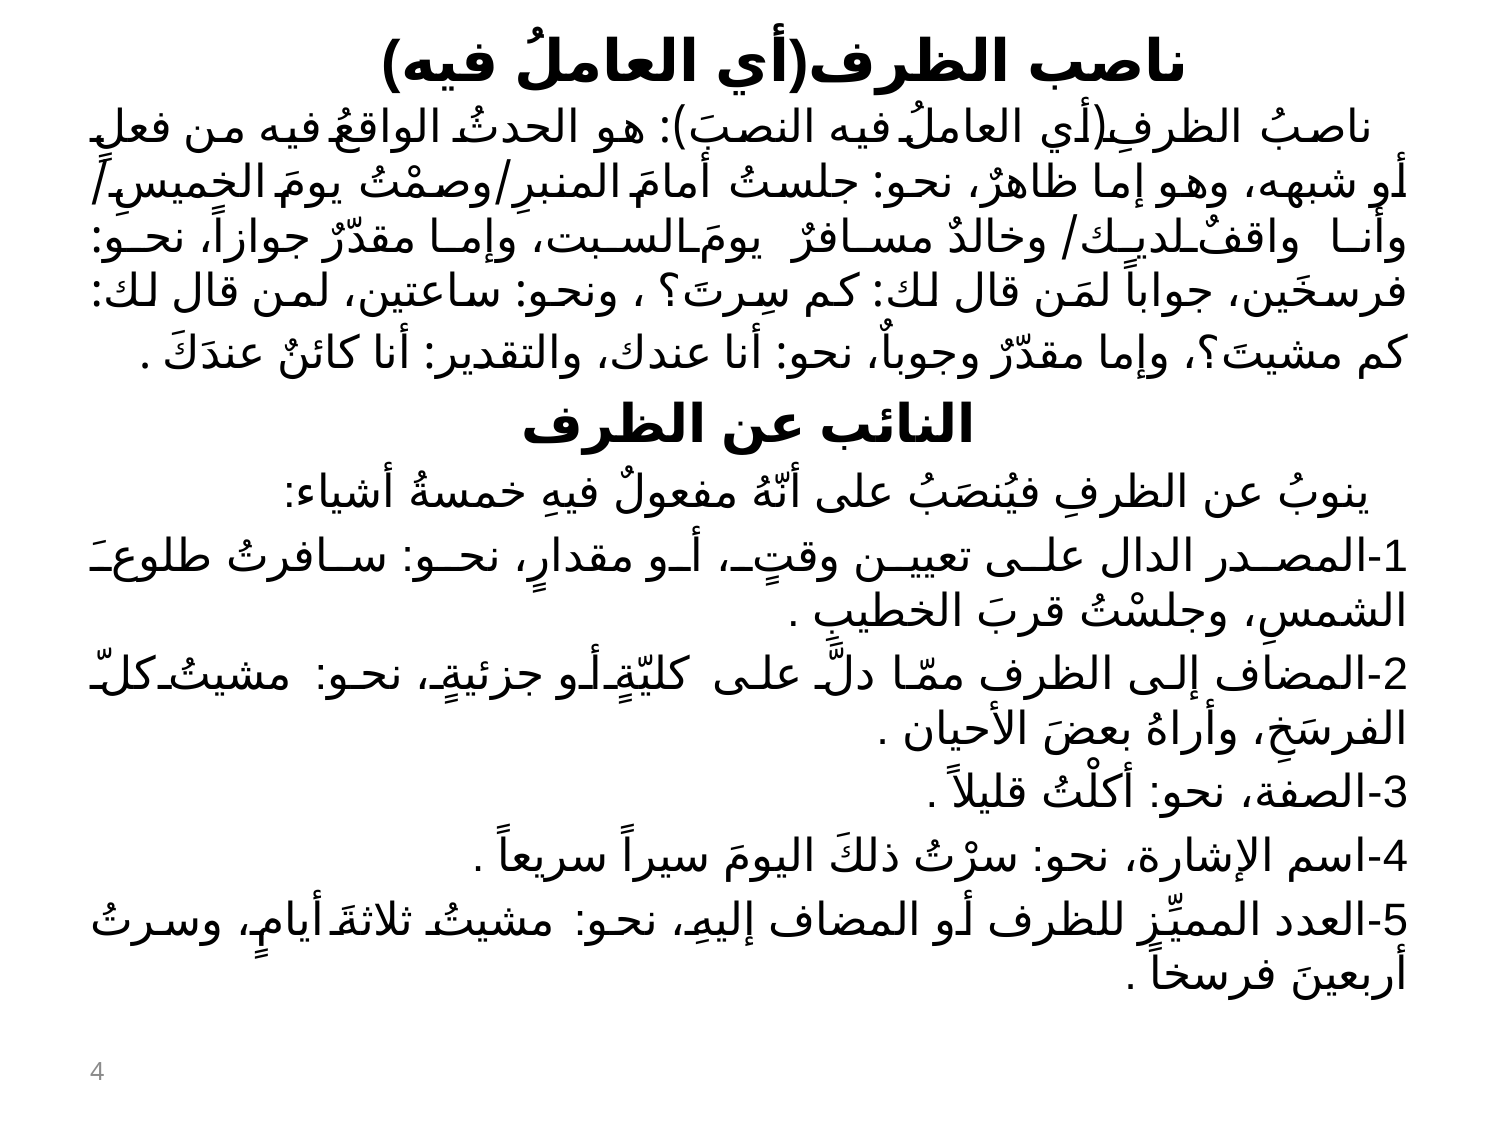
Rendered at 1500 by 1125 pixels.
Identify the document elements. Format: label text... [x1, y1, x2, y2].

list ناصبُ الظرفِ(أي العاملُ فيه النصبَ): هو الحدثُ الواقعُ فيه من فعلٍ أو شبهه، وهو إما ظاهرٌ، نحو: جلستُ أمامَ المنبرِ/وصمْتُ يومَ الخميسِ/ وأنا واقفٌ لديك/ وخالدٌ مسافرٌ يومَ السبت، وإما مقدّرٌ جوازاً، نحو: فرسخَين، جواباً لمَن قال لك: كم سِرتَ؟ ، ونحو: ساعتين، لمن قال لك: كم مشيتَ؟، وإما مقدّرٌ وجوباٌ، نحو: أنا عندك، والتقدير: أنا كائنٌ عندَكَ . النائب عن الظرف ينوبُ عن الظرفِ فيُنصَبُ على أنّهُ مفعولٌ فيهِ خمسةُ أشياء: 1-المصدر الدال على تعيين وقتٍ، أو مقدارٍ، نحو: سافرتُ طلوعَ الشمسِ، وجلسْتُ قربَ الخطيبِ . 2-المضاف إلى الظرف ممّا دلَّ على كليّةٍ أو جزئيةٍ، نحو: مشيتُ كلّ الفرسَخِ، وأراهُ بعضَ الأحيان . 3-الصفة، نحو: أكلْتُ قليلاً . 4-اسم الإشارة، نحو: سرْتُ ذلكَ اليومَ سيراً سريعاً . 5-العدد المميِّز للظرف أو المضاف إليهِ، نحو: مشيتُ ثلاثةَ أيامٍ، وسرتُ أربعينَ فرسخاً . [75, 90, 1424, 1010]
slide_number 4 [75, 1042, 425, 1103]
title ناصب الظرف(أي العاملُ فيه) [301, 0, 1270, 90]
